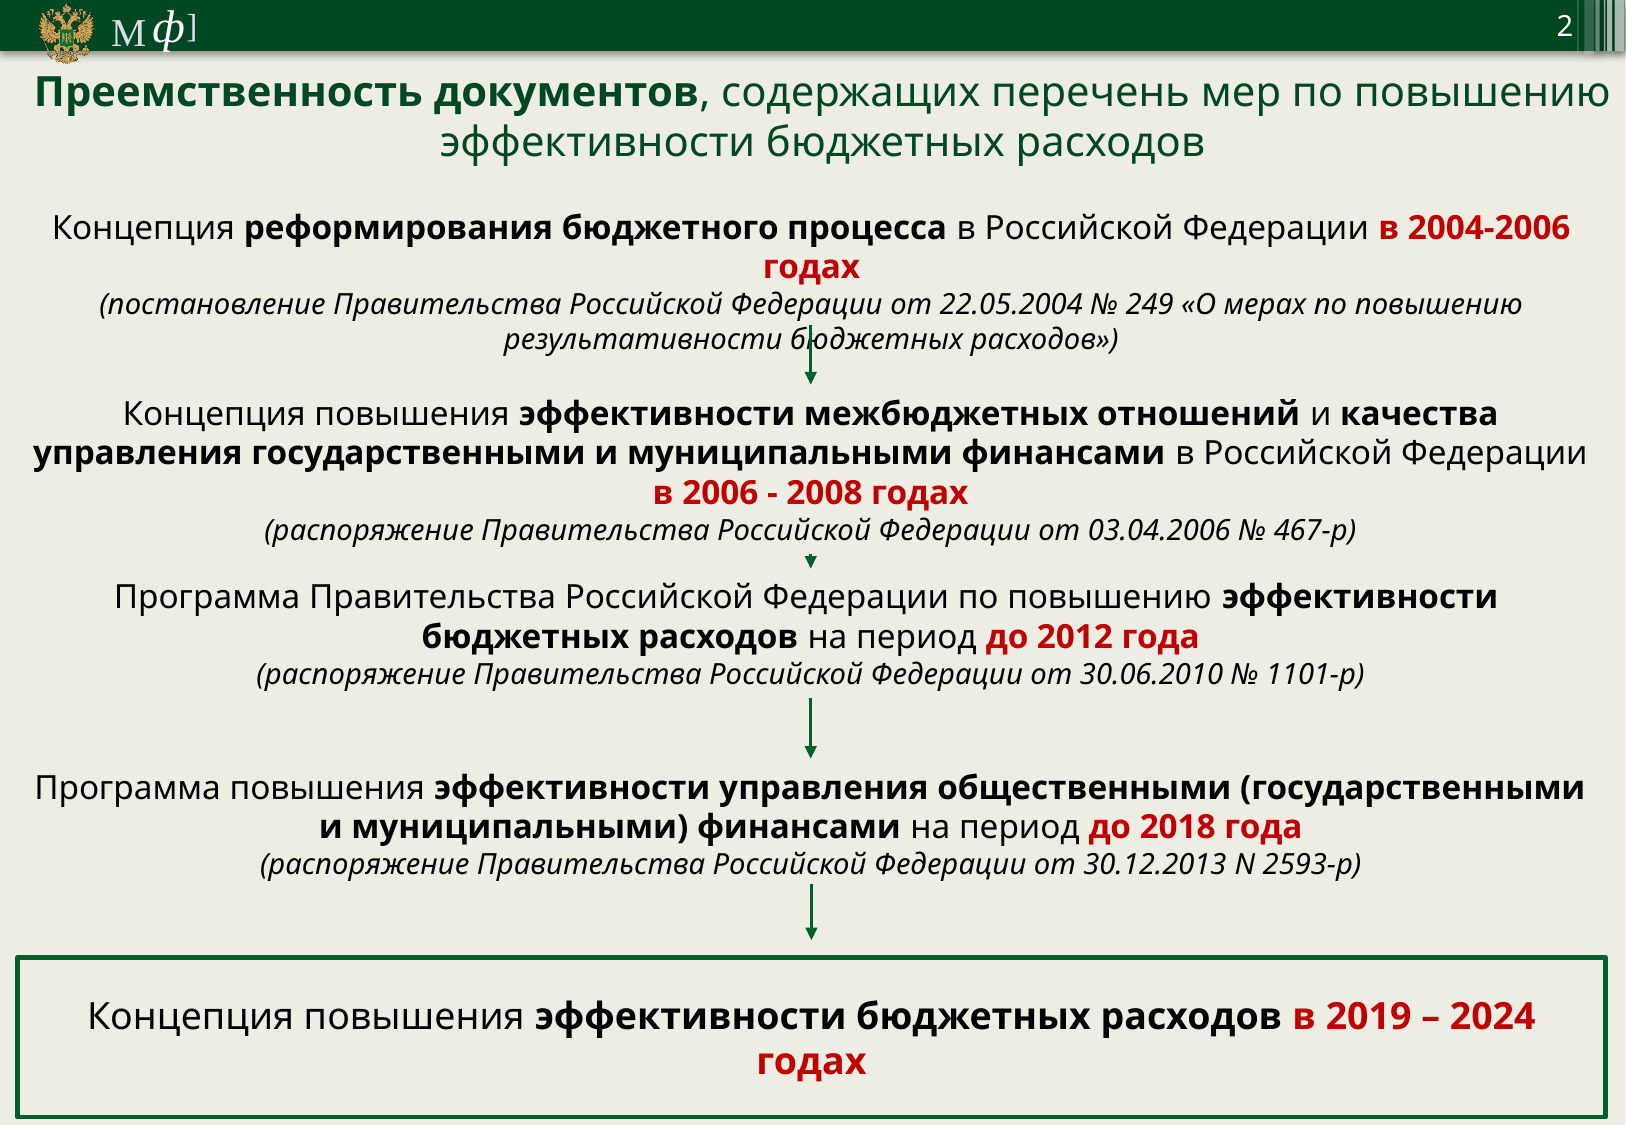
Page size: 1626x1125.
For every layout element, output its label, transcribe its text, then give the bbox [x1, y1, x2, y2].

text_box Программа повышения эффективности управления общественными (государственными и муниципальными) финансами на период до 2018 года (распоряжение Правительства Российской Федерации от 30.12.2013 N 2593-р) [15, 758, 1606, 888]
text_box Концепция реформирования бюджетного процесса в Российской Федерации в 2004-2006 годах (постановление Правительства Российской Федерации от 22.05.2004 № 249 «О мерах по повышению результативности бюджетных расходов») [15, 198, 1607, 363]
text_box Концепция повышения эффективности межбюджетных отношений и качества управления государственными и муниципальными финансами в Российской Федерации в 2006 - 2008 годах (распоряжение Правительства Российской Федерации от 03.04.2006 № 467-р) [15, 384, 1606, 554]
text_box Программа Правительства Российской Федерации по повышению эффективности бюджетных расходов на период до 2012 года (распоряжение Правительства Российской Федерации от 30.06.2010 № 1101-р) [15, 568, 1606, 698]
slide_number 2 [1452, 0, 1588, 55]
text_box Концепция повышения эффективности бюджетных расходов в 2019 – 2024 годах [16, 956, 1607, 1119]
picture [38, 2, 94, 57]
text_box Преемственность документов, содержащих перечень мер по повышению эффективности бюджетных расходов [18, 57, 1625, 173]
